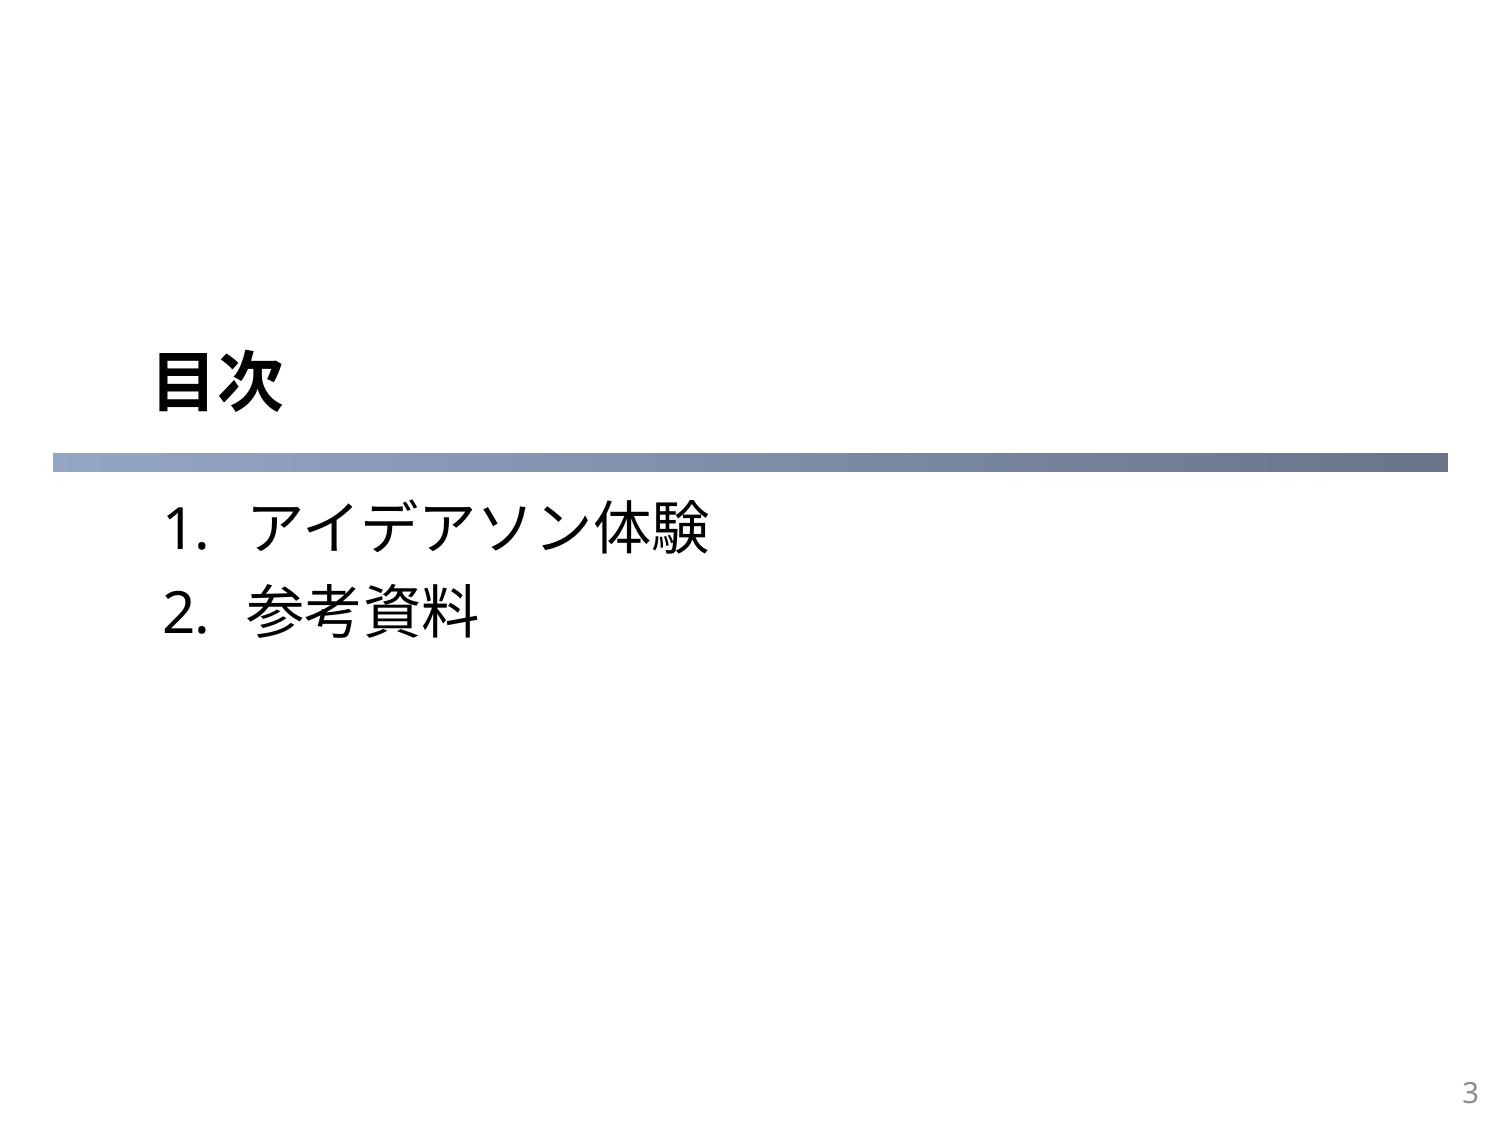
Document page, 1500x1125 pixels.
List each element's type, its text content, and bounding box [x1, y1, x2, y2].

slide_number 3 [1411, 1070, 1495, 1118]
list アイデアソン体験 参考資料 [147, 491, 1282, 929]
